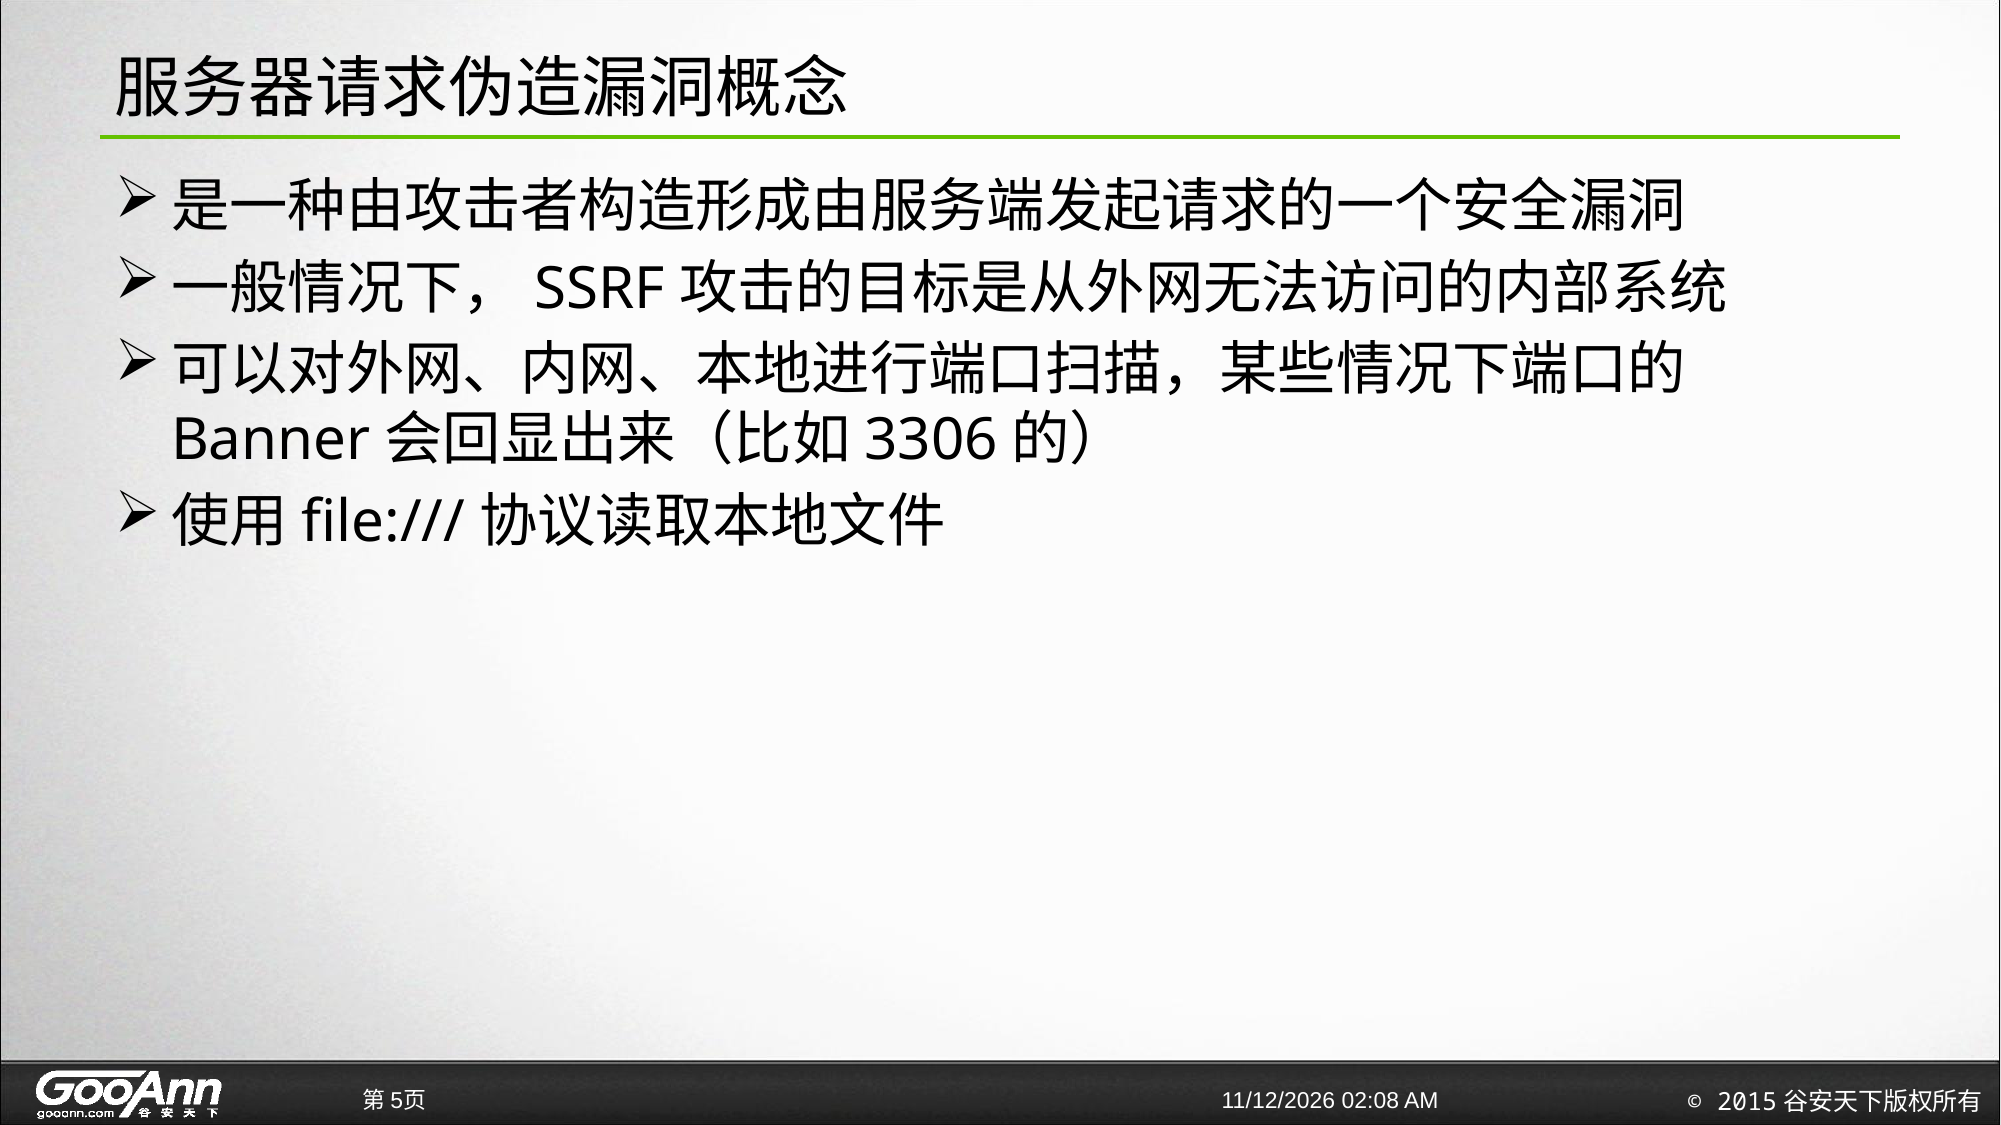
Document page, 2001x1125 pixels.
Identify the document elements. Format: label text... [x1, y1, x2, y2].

title 服务器请求伪造漏洞概念 [99, 45, 1900, 126]
picture [0, 0, 2001, 1125]
list 是一种由攻击者构造形成由服务端发起请求的一个安全漏洞 一般情况下，SSRF攻击的目标是从外网无法访问的内部系统 可以对外网、内网、本地进行端口扫描，某些情况下端口的Banner会回显出来（比如3306的） 使用file:///协议读取本地文件 [99, 160, 1900, 1005]
